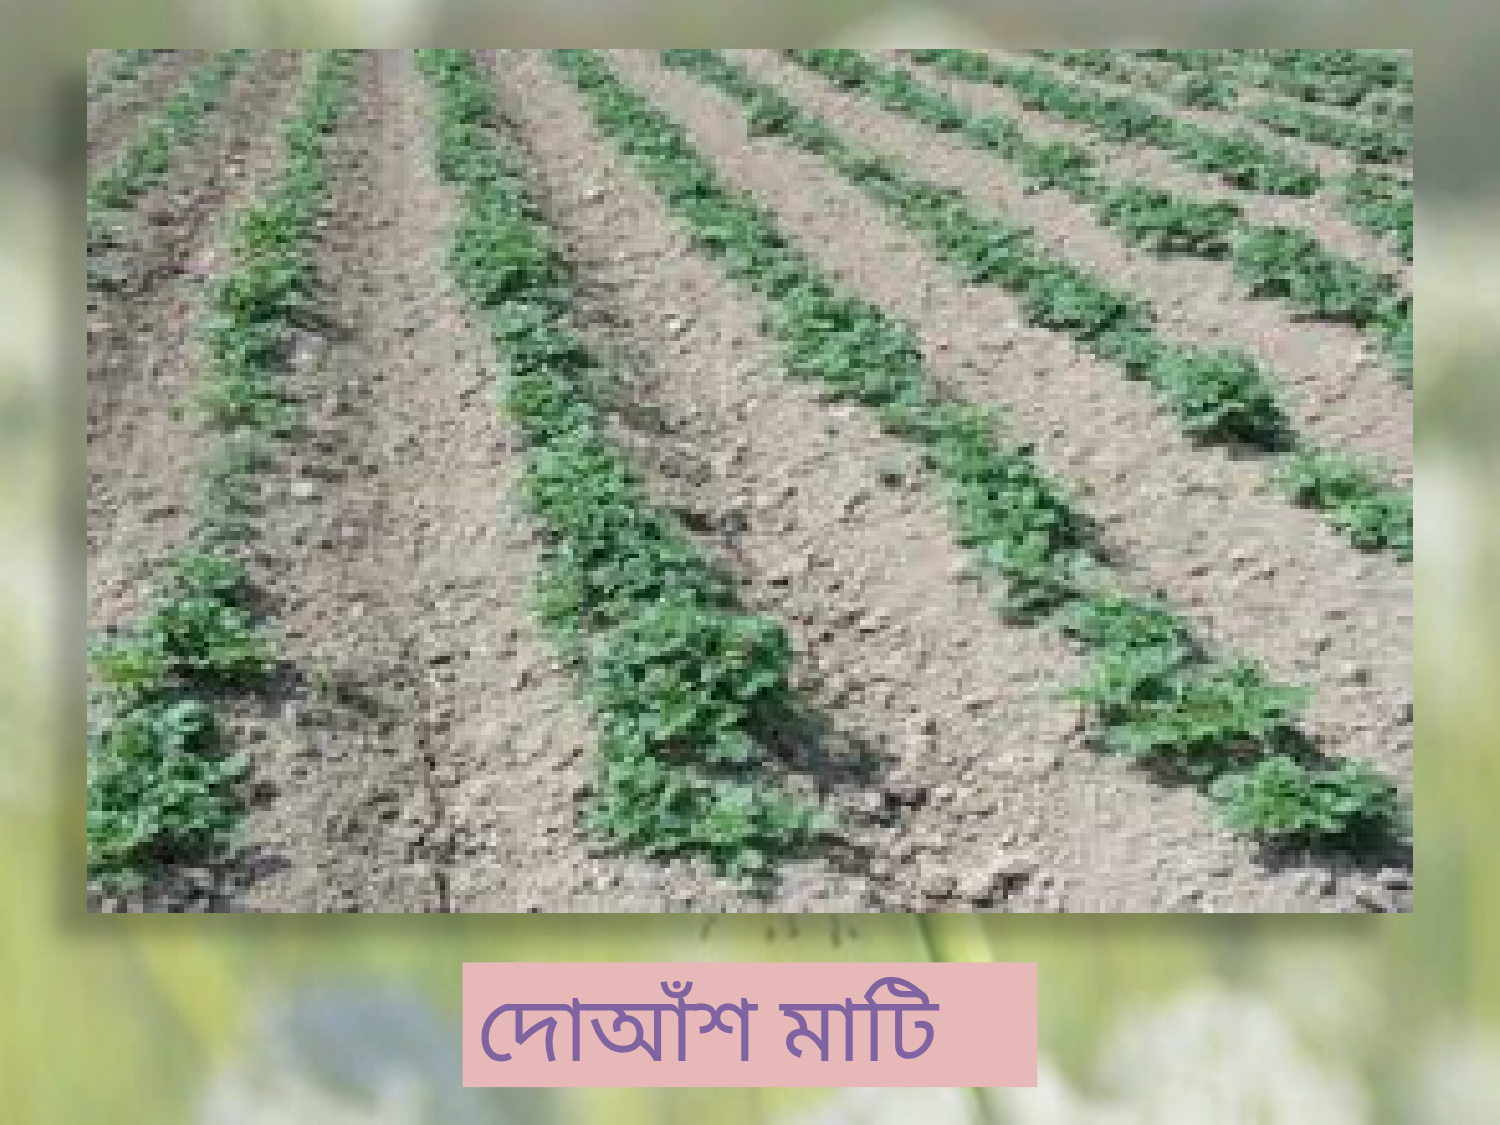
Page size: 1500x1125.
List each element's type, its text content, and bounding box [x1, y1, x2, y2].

picture [87, 49, 1413, 913]
text_box দোআঁশ মাটি [462, 962, 1038, 1088]
